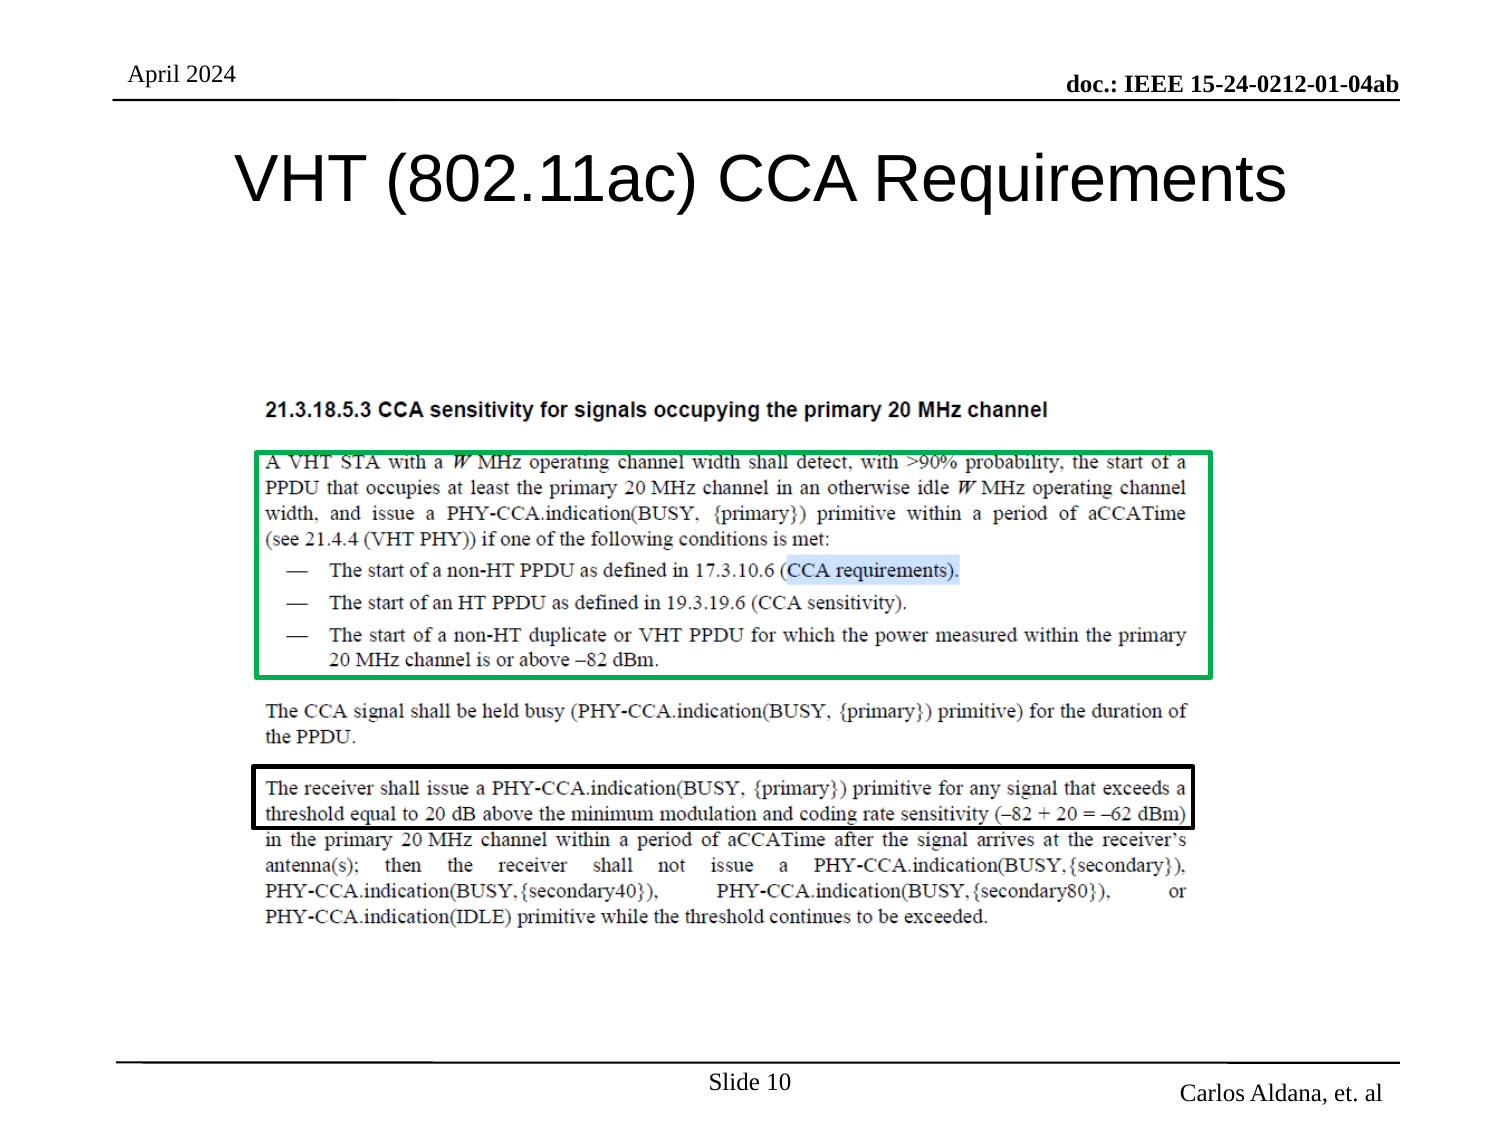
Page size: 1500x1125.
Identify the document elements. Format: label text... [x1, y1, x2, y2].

text_box Slide 10 [692, 1065, 808, 1125]
title VHT (802.11ac) CCA Requirements [125, 112, 1399, 237]
picture [253, 387, 1211, 941]
